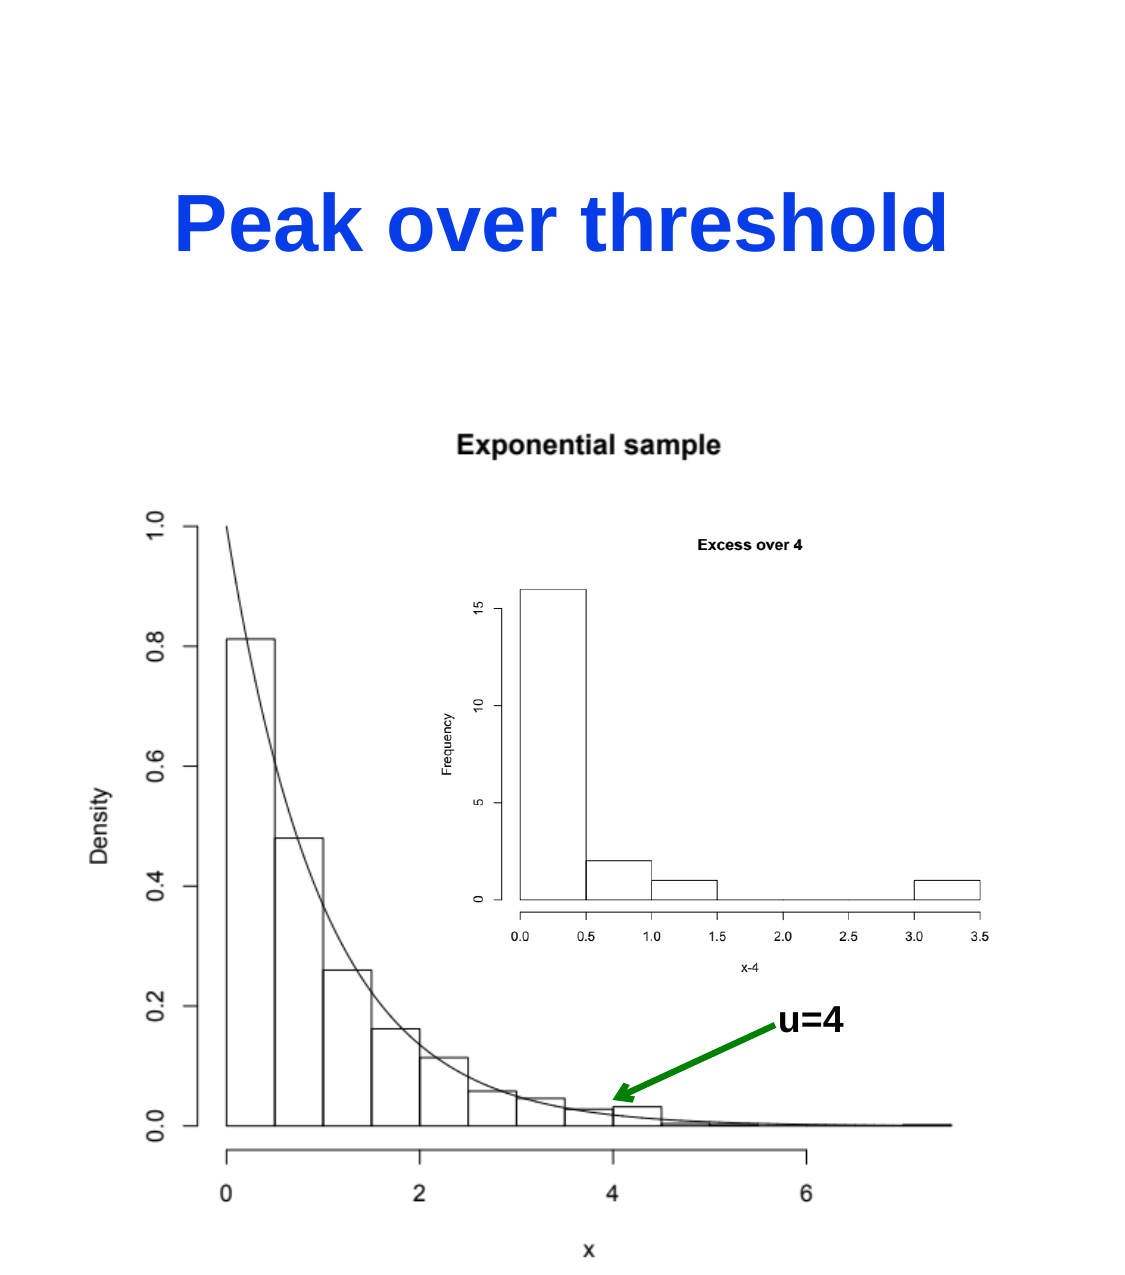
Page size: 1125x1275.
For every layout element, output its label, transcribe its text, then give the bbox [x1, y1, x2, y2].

picture [0, 387, 1125, 1275]
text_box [612, 1024, 776, 1101]
title Peak over threshold [83, 112, 1042, 326]
